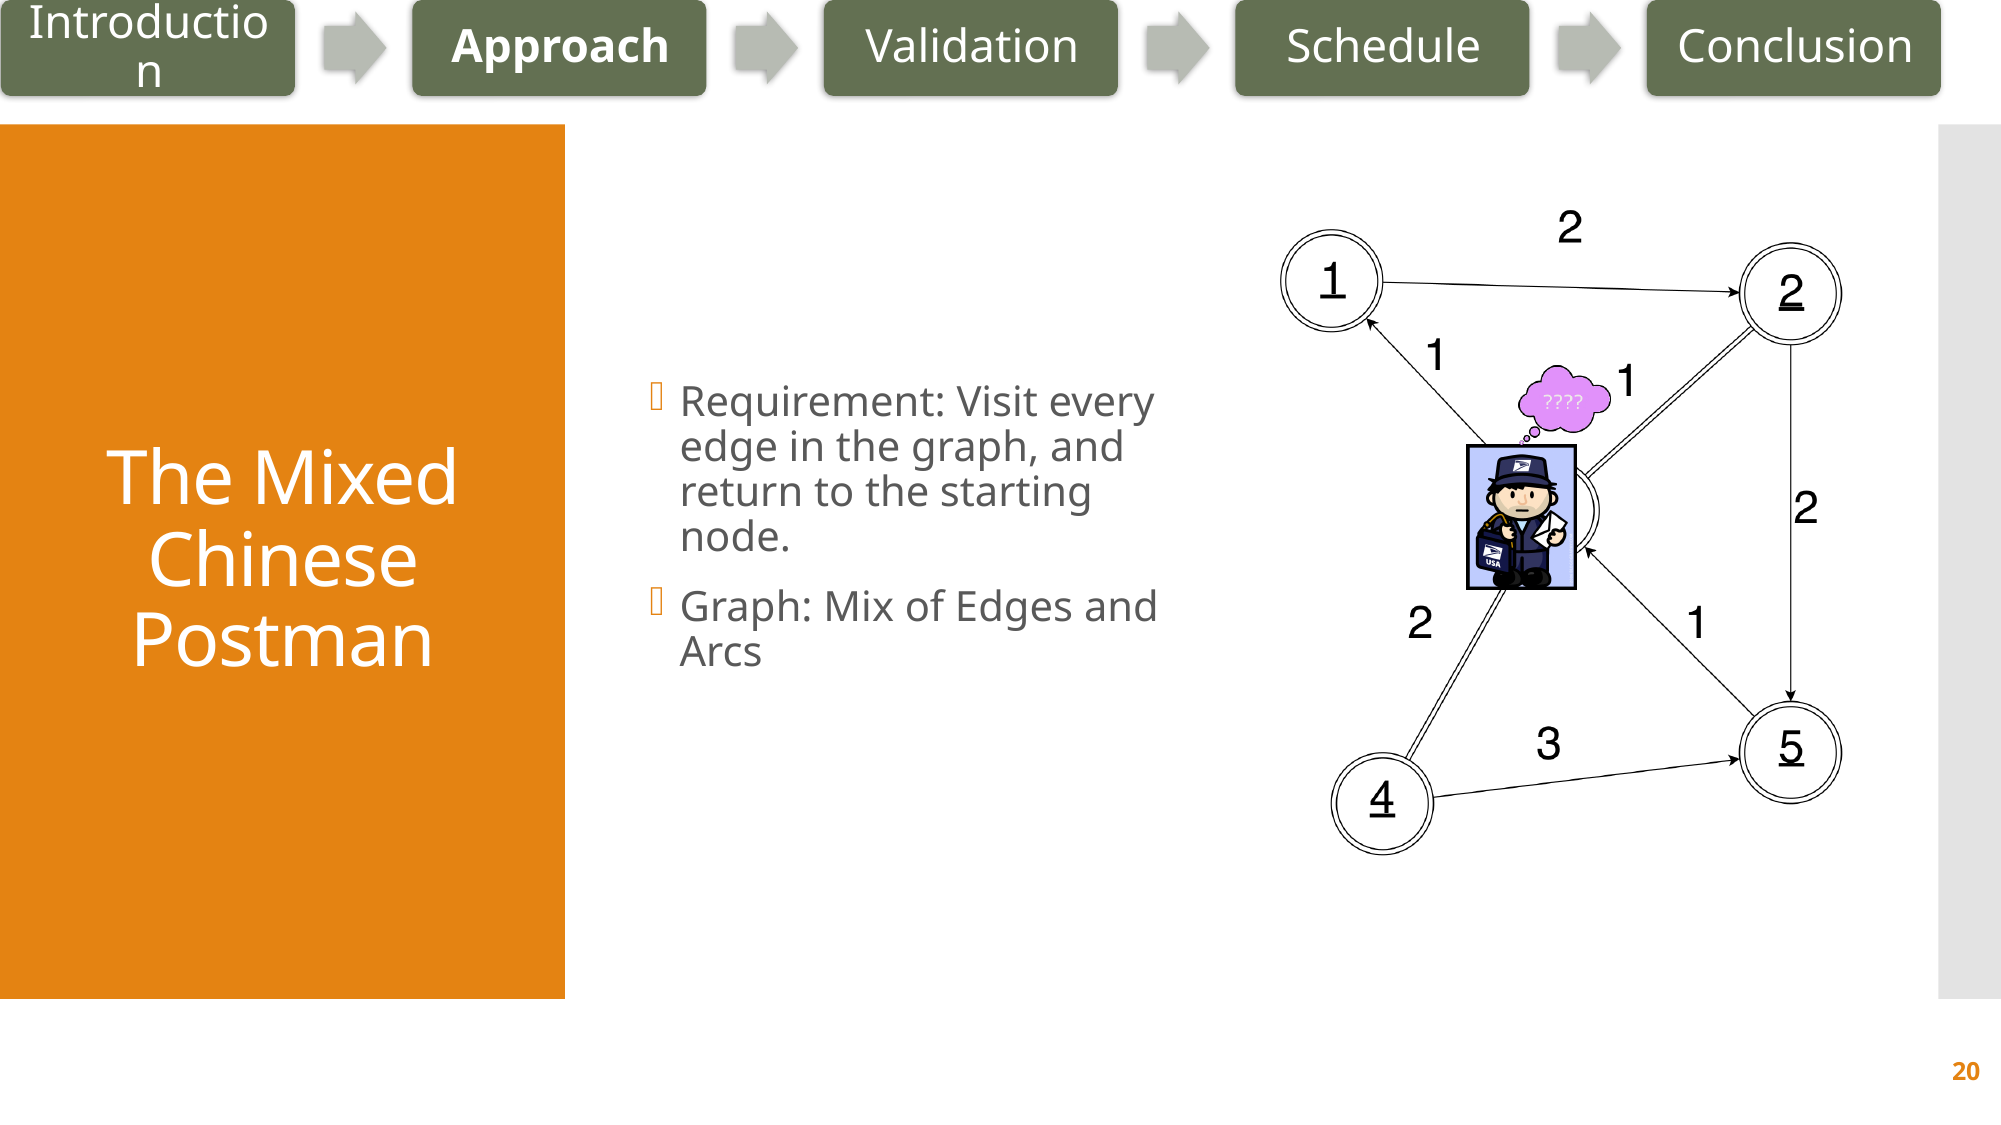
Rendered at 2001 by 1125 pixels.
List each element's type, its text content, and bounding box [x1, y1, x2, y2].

title The Mixed Chinese Postman [41, 184, 525, 940]
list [1279, 203, 1850, 857]
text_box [0, 0, 1943, 97]
picture [1465, 365, 1611, 590]
list Requirement: Visit every edge in the graph, and return to the starting node. Graph: Mix of Edges and Arcs [634, 142, 1205, 983]
slide_number 20 [1744, 1042, 1996, 1103]
